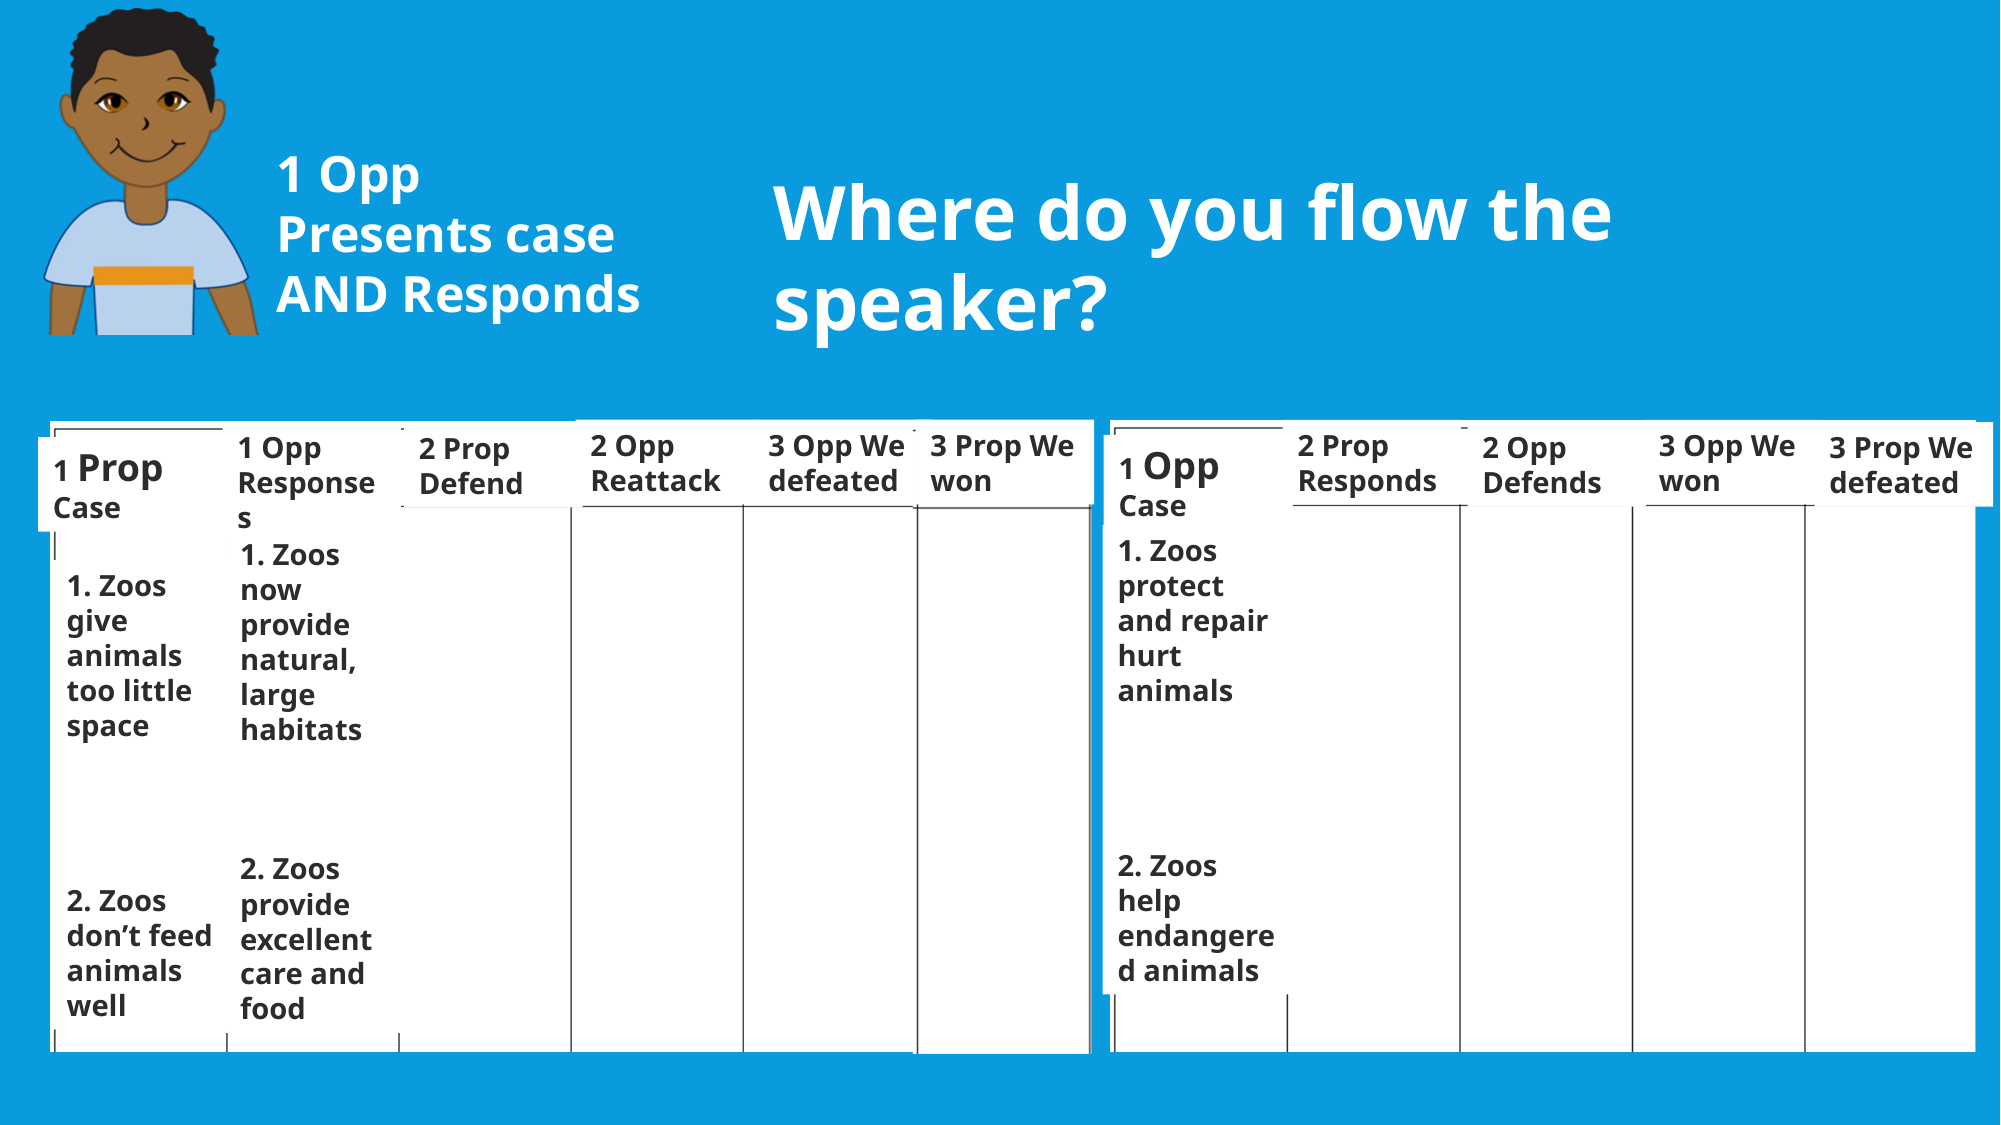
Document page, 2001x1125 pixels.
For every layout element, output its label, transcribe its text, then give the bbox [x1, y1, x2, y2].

picture [44, 9, 258, 334]
text_box 1 Prop Case [38, 437, 43, 532]
text_box 1 Opp Presents case AND Responds [276, 135, 663, 330]
text_box 3 Prop We defeated [1982, 422, 1994, 507]
picture [1110, 420, 1977, 1051]
text_box Where do you flow the speaker? [759, 157, 1904, 353]
picture [49, 421, 1092, 1053]
